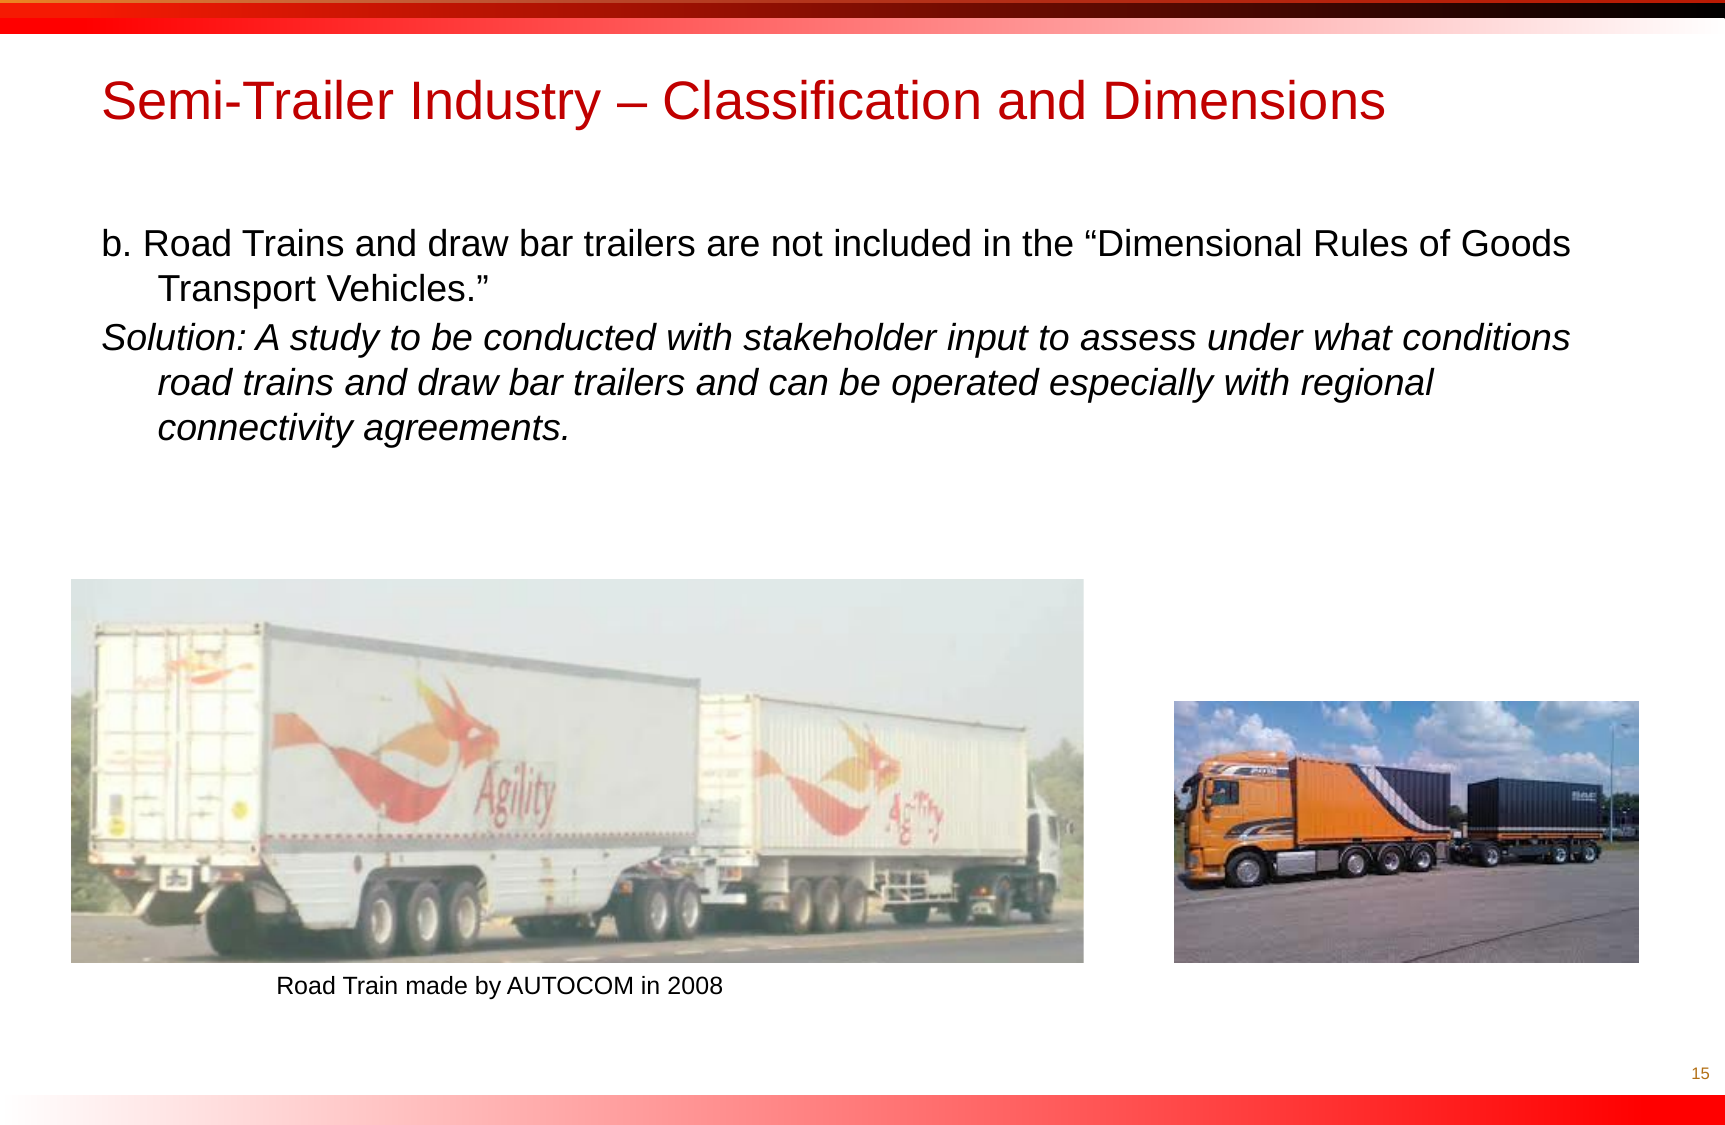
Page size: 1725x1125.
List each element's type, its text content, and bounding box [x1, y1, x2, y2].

text_box Road Train made by AUTOCOM in 2008 [261, 971, 740, 1008]
picture [1174, 701, 1639, 963]
list b. Road Trains and draw bar trailers are not included in the “Dimensional Rules of Goods Transport Vehicles.” Solution: A study to be conducted with stakeholder input to assess under what conditions road trains and draw bar trailers and can be operated especially with regional connectivity agreements. [86, 162, 1639, 480]
picture [70, 579, 1084, 963]
title Semi-Trailer Industry – Classification and Dimensions [86, 45, 1639, 150]
slide_number 15 [1236, 1042, 1725, 1103]
picture [0, 0, 1725, 4]
